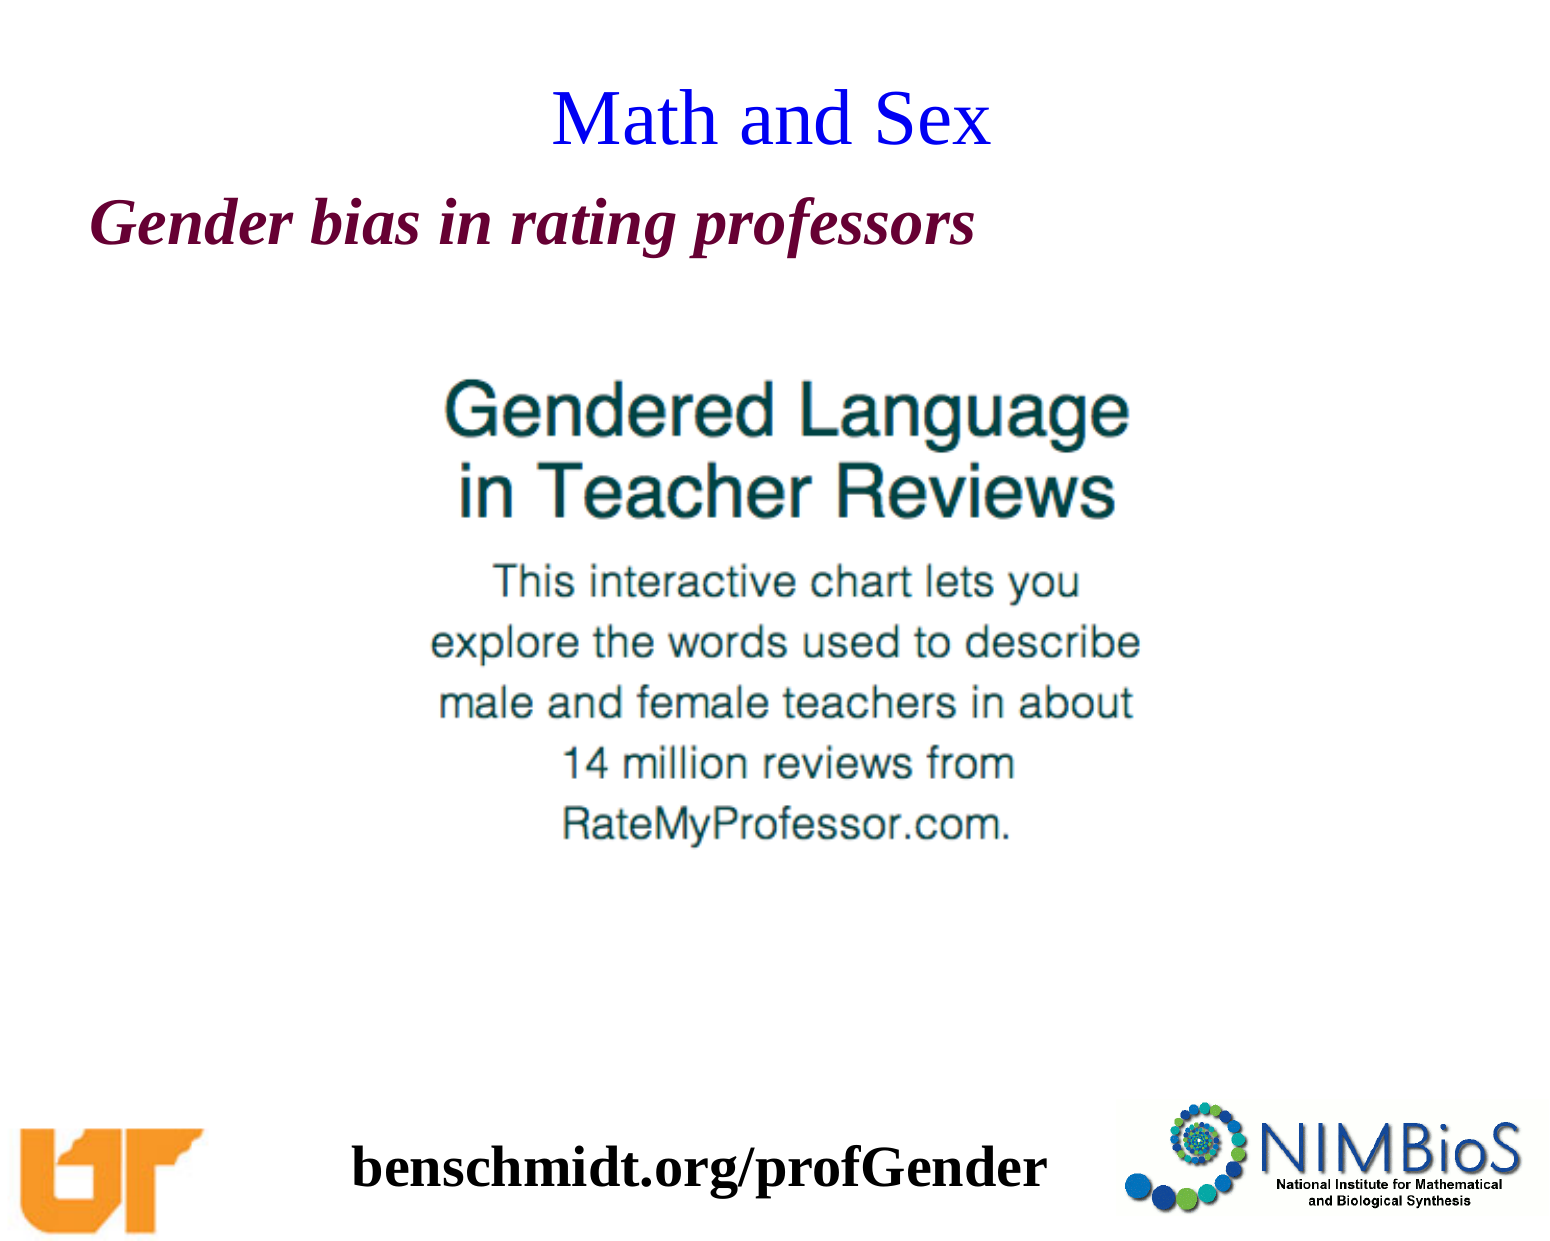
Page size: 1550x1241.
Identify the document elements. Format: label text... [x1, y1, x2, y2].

text_box Gender bias in rating professors [74, 170, 1413, 266]
text_box benschmidt.org/profGender [337, 1120, 1100, 1206]
picture [0, 1123, 215, 1241]
picture [1116, 1099, 1550, 1216]
picture [386, 357, 1167, 875]
title Math and Sex [237, 37, 1288, 170]
